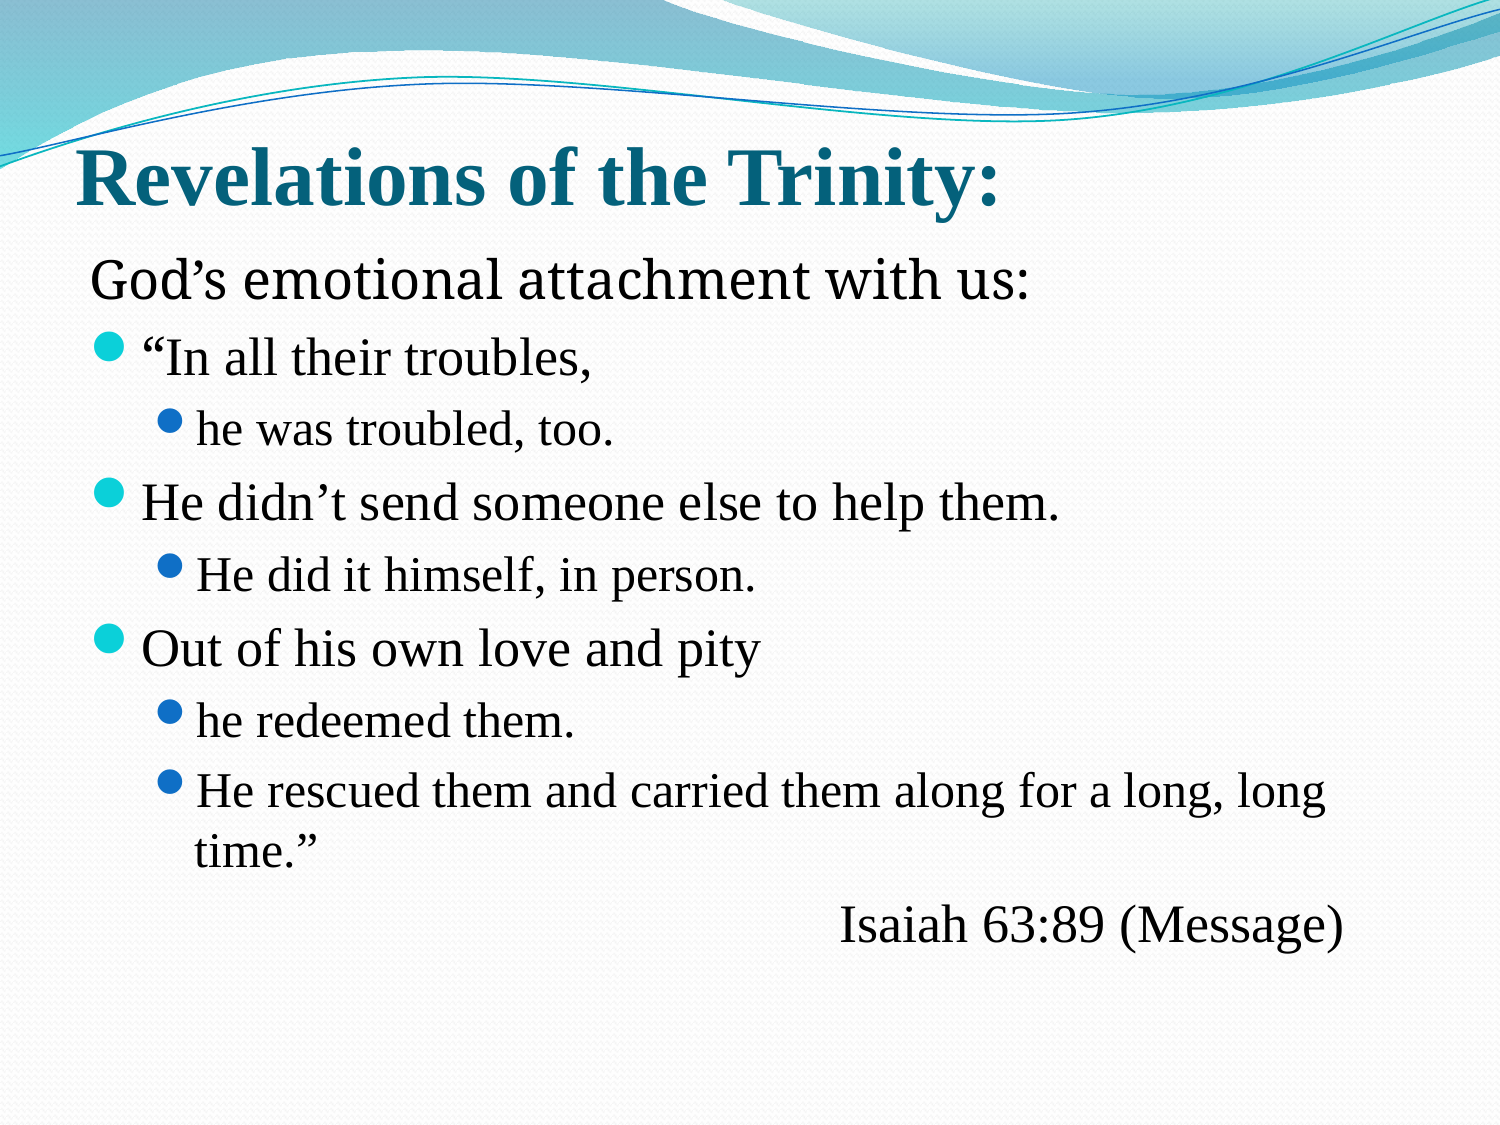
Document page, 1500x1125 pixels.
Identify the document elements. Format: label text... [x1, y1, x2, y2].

list God’s emotional attachment with us: “In all their troubles, he was troubled, too. He didn’t send someone else to help them. He did it himself, in person. Out of his own love and pity he redeemed them. He rescued them and carried them along for a long, long time.” Isaiah 63:89 (Message) [75, 237, 1425, 1100]
title Revelations of the Trinity: [75, 87, 1450, 222]
